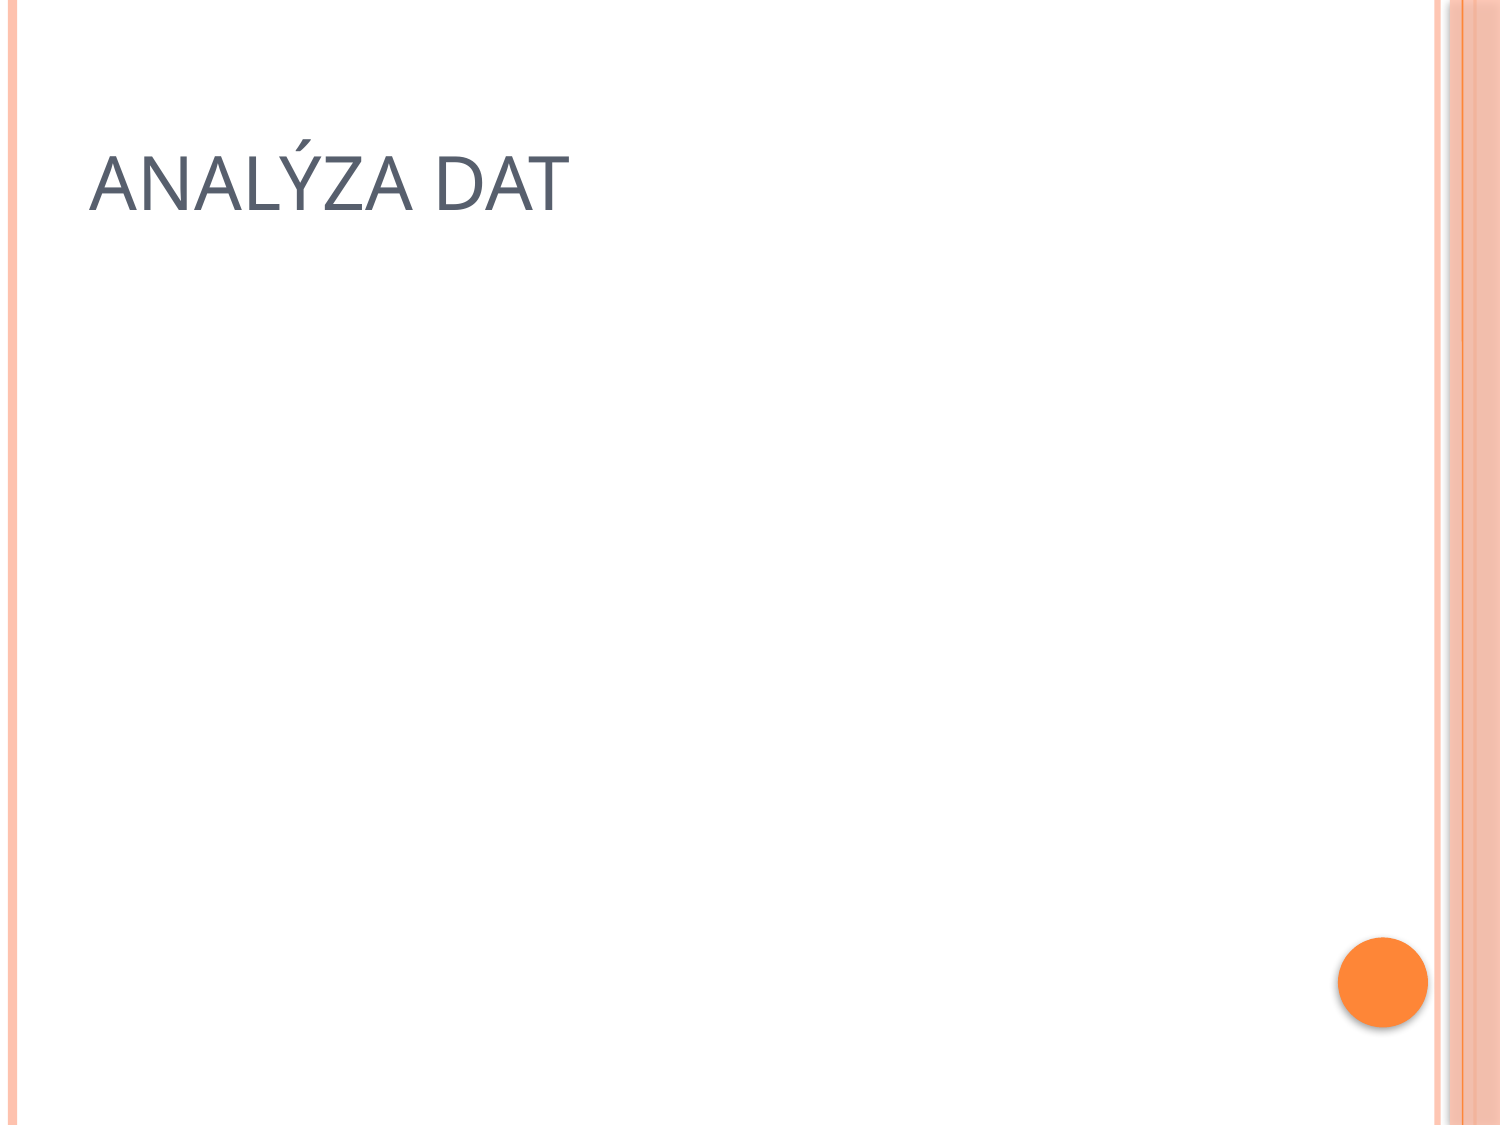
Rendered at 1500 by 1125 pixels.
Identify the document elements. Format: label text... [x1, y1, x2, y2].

title Analýza dat [75, 45, 1300, 233]
